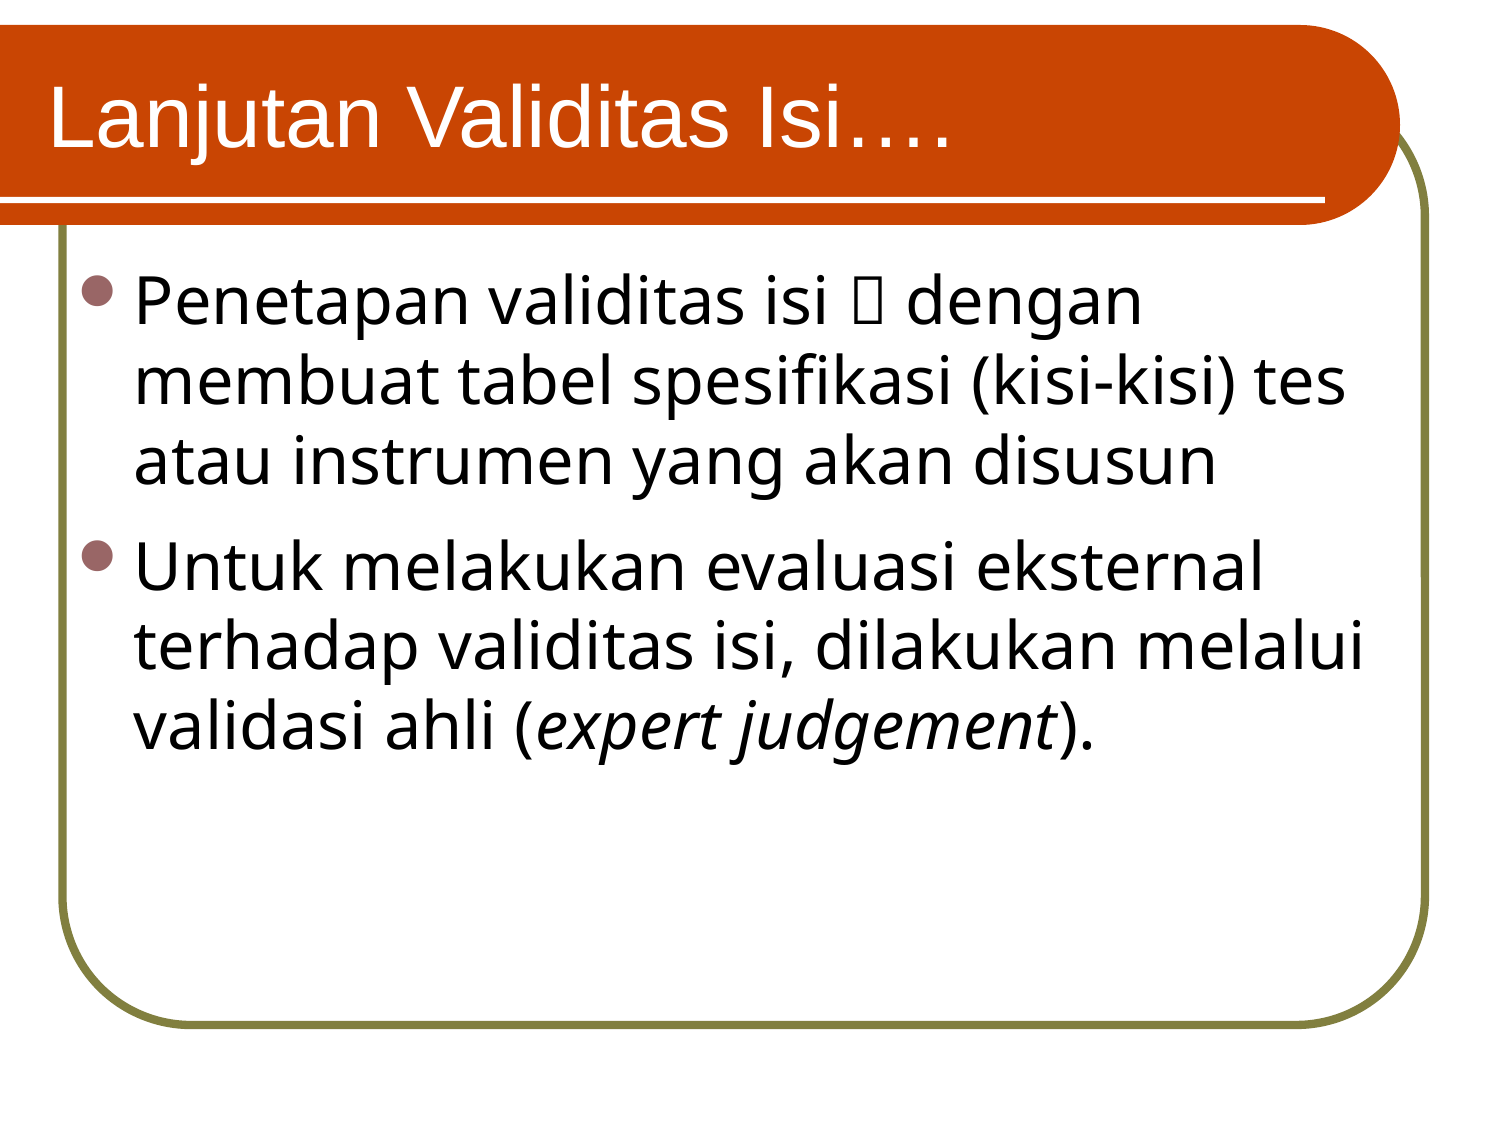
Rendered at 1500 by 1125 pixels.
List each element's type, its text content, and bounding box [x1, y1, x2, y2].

list Penetapan validitas isi  dengan membuat tabel spesifikasi (kisi-kisi) tes atau instrumen yang akan disusun Untuk melakukan evaluasi eksternal terhadap validitas isi, dilakukan melalui validasi ahli (expert judgement). [62, 249, 1401, 988]
title Lanjutan Validitas Isi…. [31, 37, 1348, 188]
